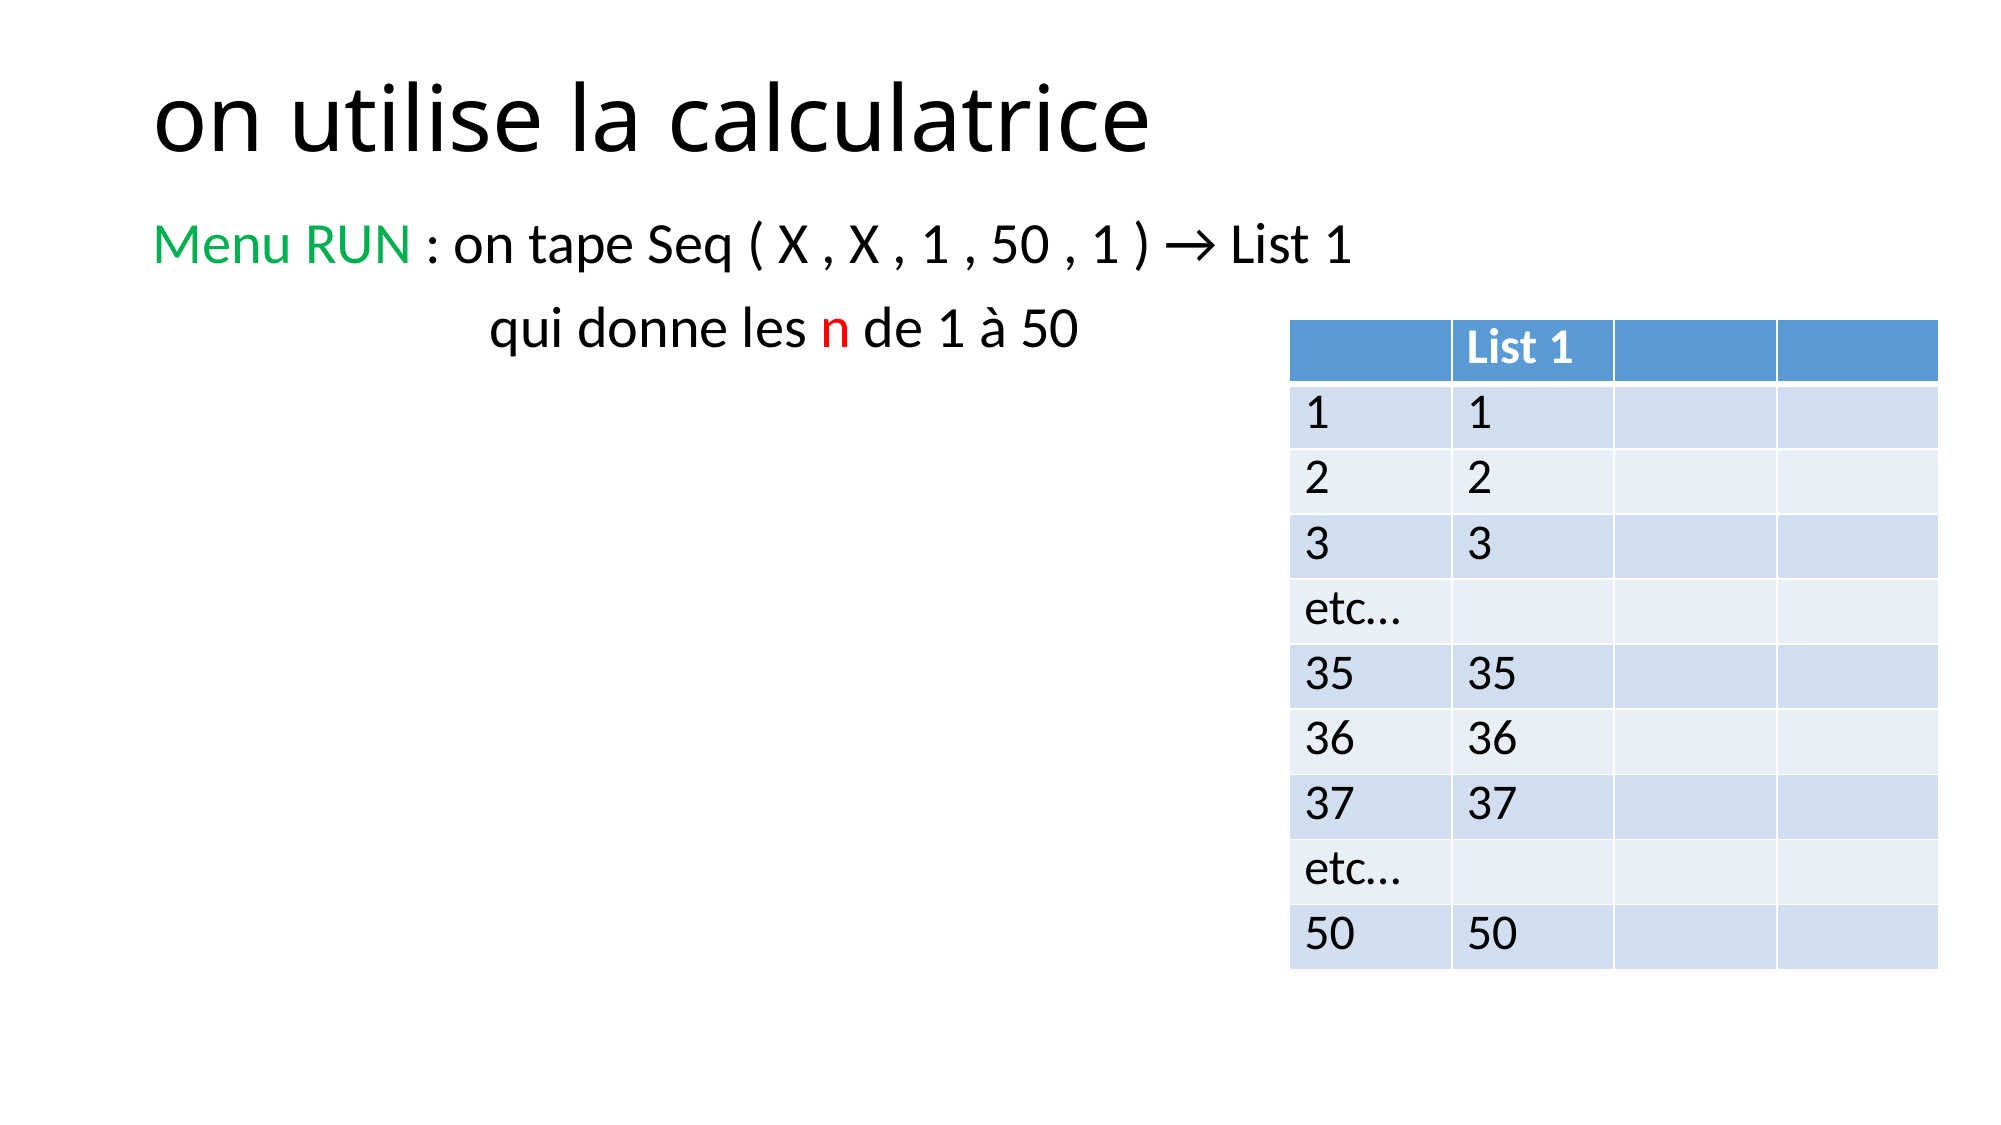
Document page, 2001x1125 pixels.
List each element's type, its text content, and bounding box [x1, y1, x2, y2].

table_cell 50 [1290, 905, 1451, 969]
table_cell 36 [1453, 710, 1613, 774]
table_cell [1778, 515, 1938, 578]
table_cell [1615, 905, 1776, 969]
table_cell [1778, 775, 1938, 839]
table_cell etc… [1290, 840, 1451, 904]
table_cell [1778, 450, 1938, 513]
table_cell [1778, 645, 1938, 708]
table_header [1778, 320, 1938, 381]
title on utilise la calculatrice [137, 59, 1863, 184]
table_header [1615, 320, 1776, 381]
table_cell 3 [1290, 515, 1451, 578]
table_cell [1778, 905, 1938, 969]
table_cell 36 [1290, 710, 1451, 774]
table_cell [1778, 840, 1938, 904]
table_cell [1615, 580, 1776, 643]
table_cell 35 [1290, 645, 1451, 708]
table_cell 1 [1290, 387, 1451, 448]
table_cell [1615, 387, 1776, 448]
table_cell 2 [1290, 450, 1451, 513]
table_cell [1453, 580, 1613, 643]
table_cell [1615, 775, 1776, 839]
table_cell 50 [1453, 905, 1613, 969]
table_cell 2 [1453, 450, 1613, 513]
table_cell [1615, 450, 1776, 513]
table_header List 1 [1453, 320, 1613, 381]
table_cell [1615, 515, 1776, 578]
table_cell 35 [1453, 645, 1613, 708]
table_cell [1778, 580, 1938, 643]
table_cell [1778, 710, 1938, 774]
table_cell etc… [1290, 580, 1451, 643]
table_cell 3 [1453, 515, 1613, 578]
table_cell 1 [1453, 387, 1613, 448]
list Menu RUN : on tape Seq ( X , X , 1 , 50 , 1 ) → List 1 qui donne les n de 1 à 50 [137, 205, 1863, 1014]
table_cell [1615, 710, 1776, 774]
table_cell [1615, 645, 1776, 708]
table_cell [1453, 840, 1613, 904]
table_cell [1778, 387, 1938, 448]
table_header [1290, 320, 1451, 381]
table_cell 37 [1290, 775, 1451, 839]
table_cell [1615, 840, 1776, 904]
table_cell 37 [1453, 775, 1613, 839]
